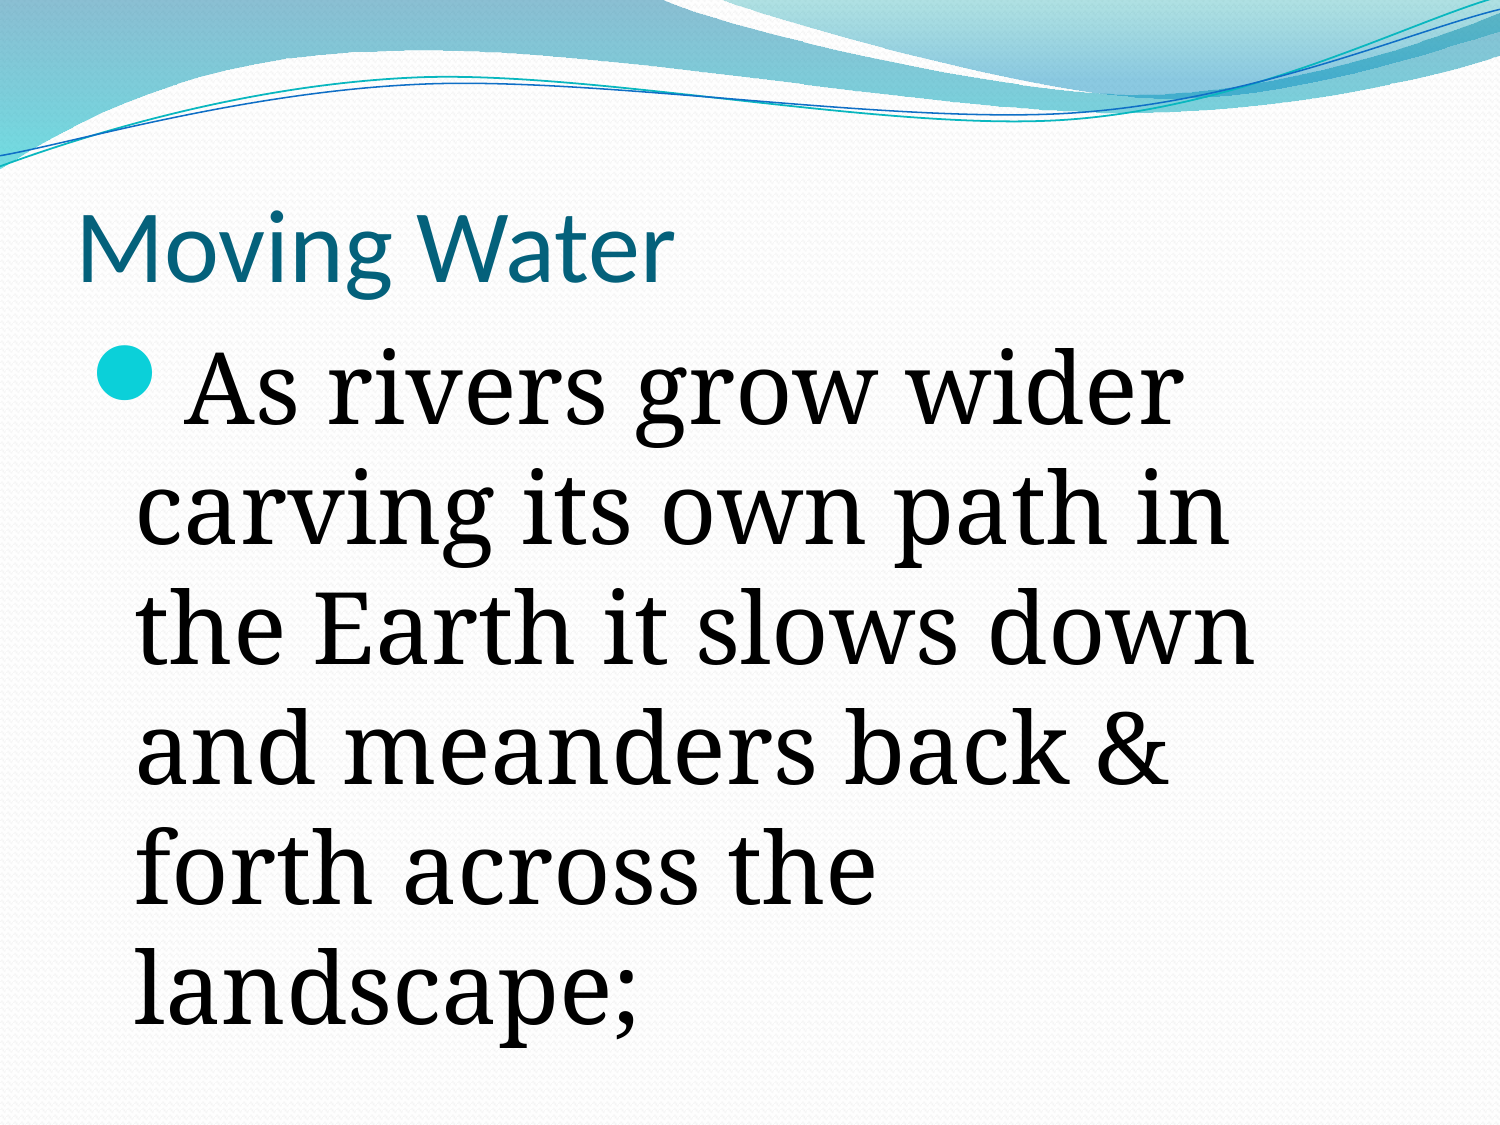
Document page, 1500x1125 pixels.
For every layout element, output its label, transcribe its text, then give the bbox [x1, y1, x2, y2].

list As rivers grow wider carving its own path in the Earth it slows down and meanders back & forth across the landscape; [75, 317, 1425, 1038]
title Moving Water [75, 115, 1425, 303]
